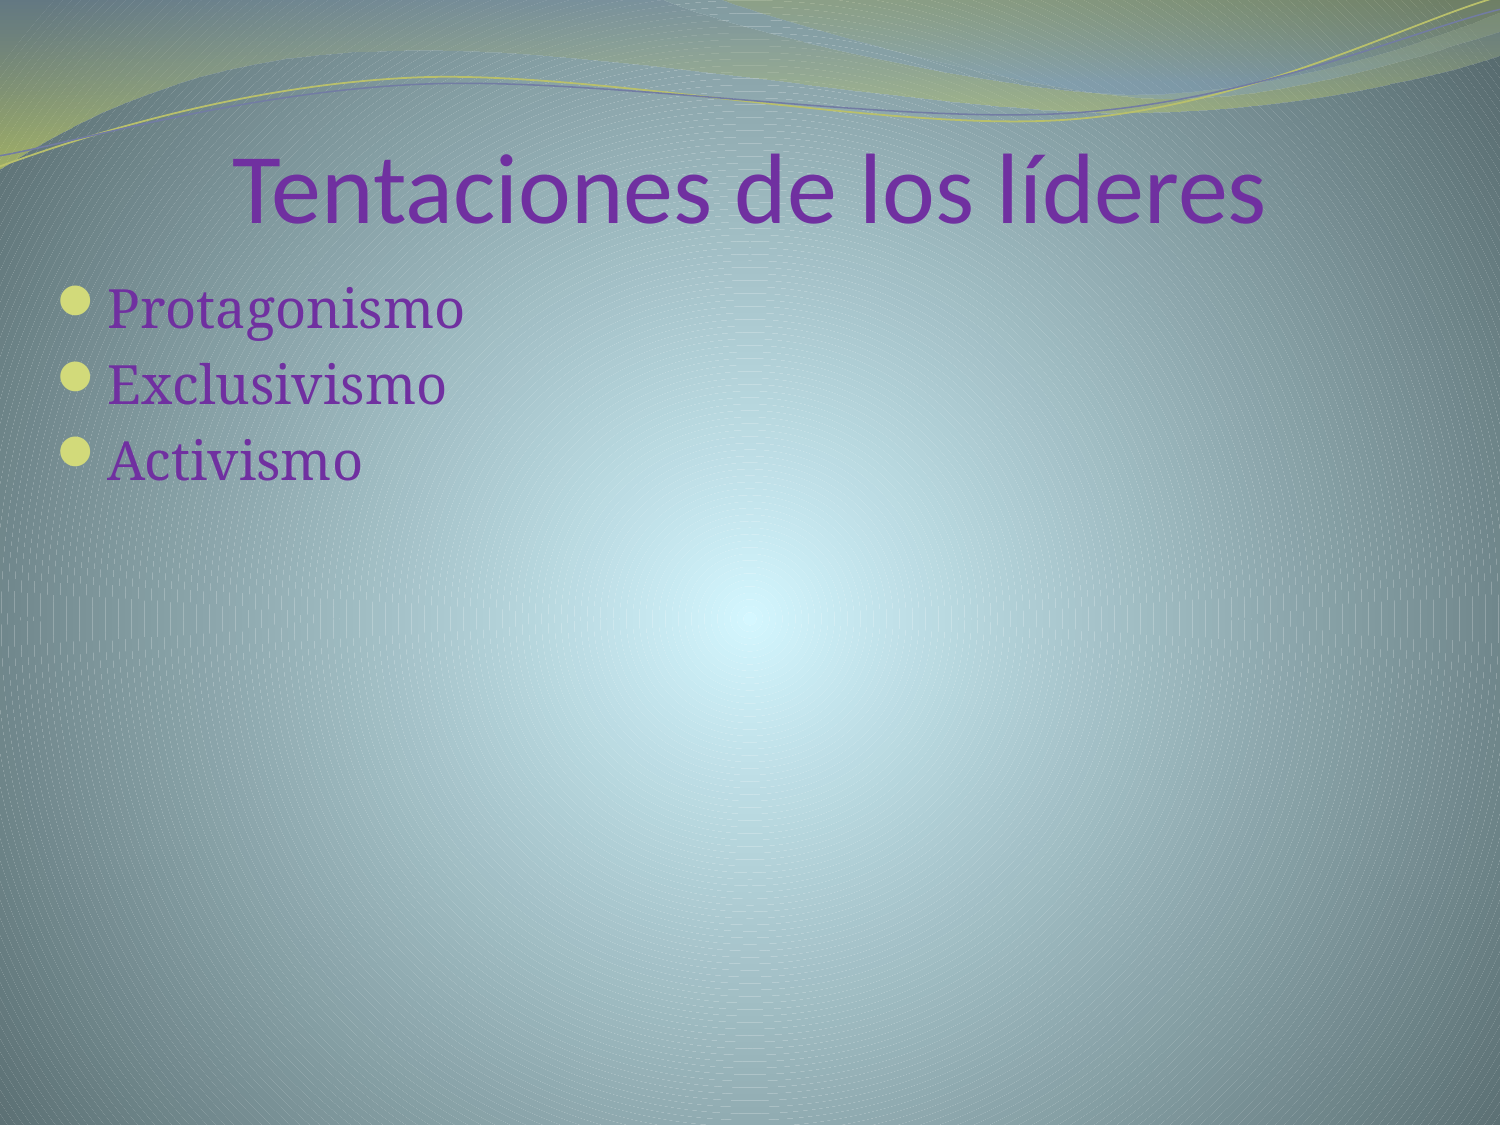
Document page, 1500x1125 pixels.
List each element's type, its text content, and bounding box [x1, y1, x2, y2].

list Protagonismo Exclusivismo Activismo [41, 267, 1471, 1038]
title Tentaciones de los líderes [75, 115, 1425, 244]
